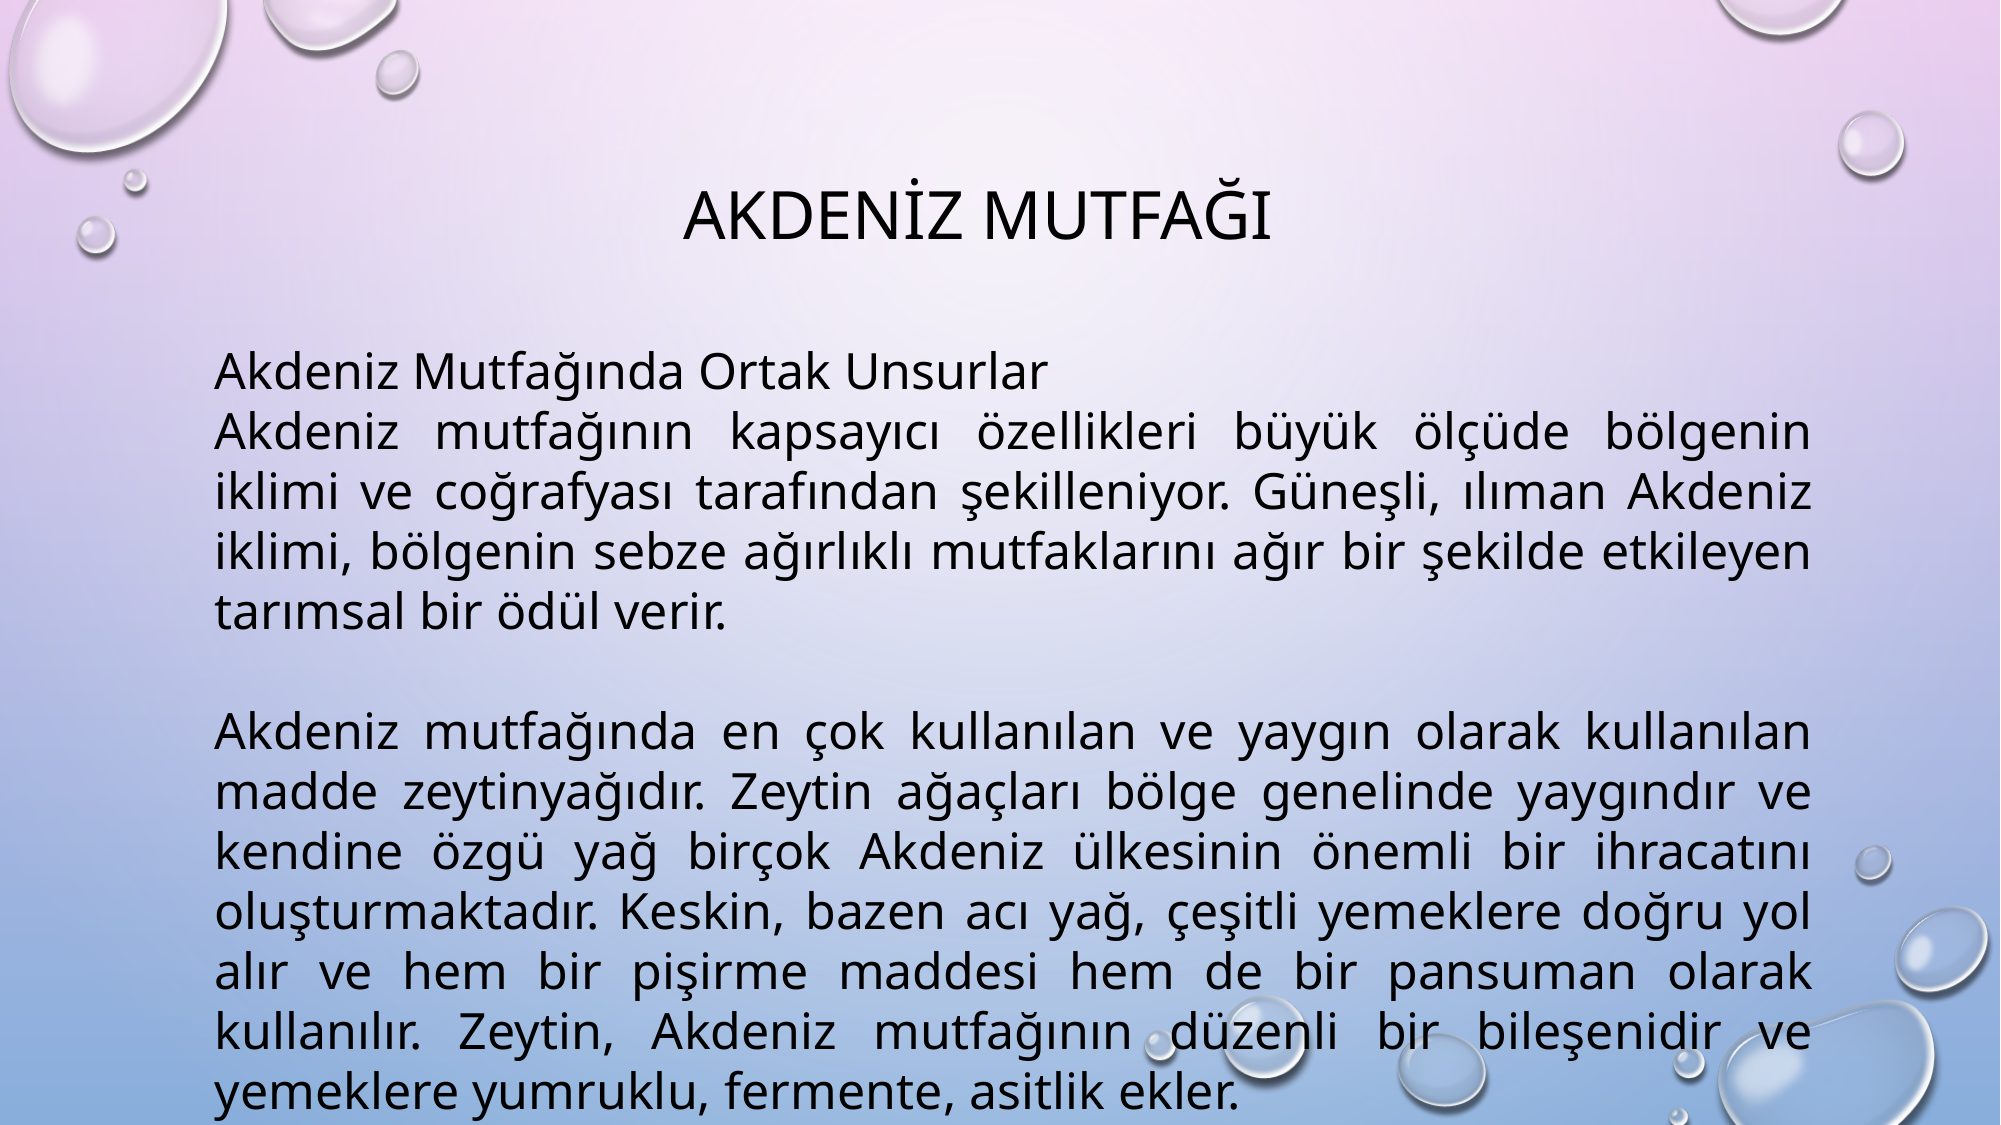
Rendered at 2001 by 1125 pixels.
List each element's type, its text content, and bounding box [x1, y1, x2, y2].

text_box Akdeniz Mutfağında Ortak Unsurlar Akdeniz mutfağının kapsayıcı özellikleri büyük ölçüde bölgenin iklimi ve coğrafyası tarafından şekilleniyor. Güneşli, ılıman Akdeniz iklimi, bölgenin sebze ağırlıklı mutfaklarını ağır bir şekilde etkileyen tarımsal bir ödül verir. Akdeniz mutfağında en çok kullanılan ve yaygın olarak kullanılan madde zeytinyağıdır. Zeytin ağaçları bölge genelinde yaygındır ve kendine özgü yağ birçok Akdeniz ülkesinin önemli bir ihracatını oluşturmaktadır. Keskin, bazen acı yağ, çeşitli yemeklere doğru yol alır ve hem bir pişirme maddesi hem de bir pansuman olarak kullanılır. Zeytin, Akdeniz mutfağının düzenli bir bileşenidir ve yemeklere yumruklu, fermente, asitlik ekler. [200, 331, 1829, 1125]
list AKDENİZ MUTFAĞI [0, 149, 1957, 1125]
picture [0, 0, 2000, 1125]
